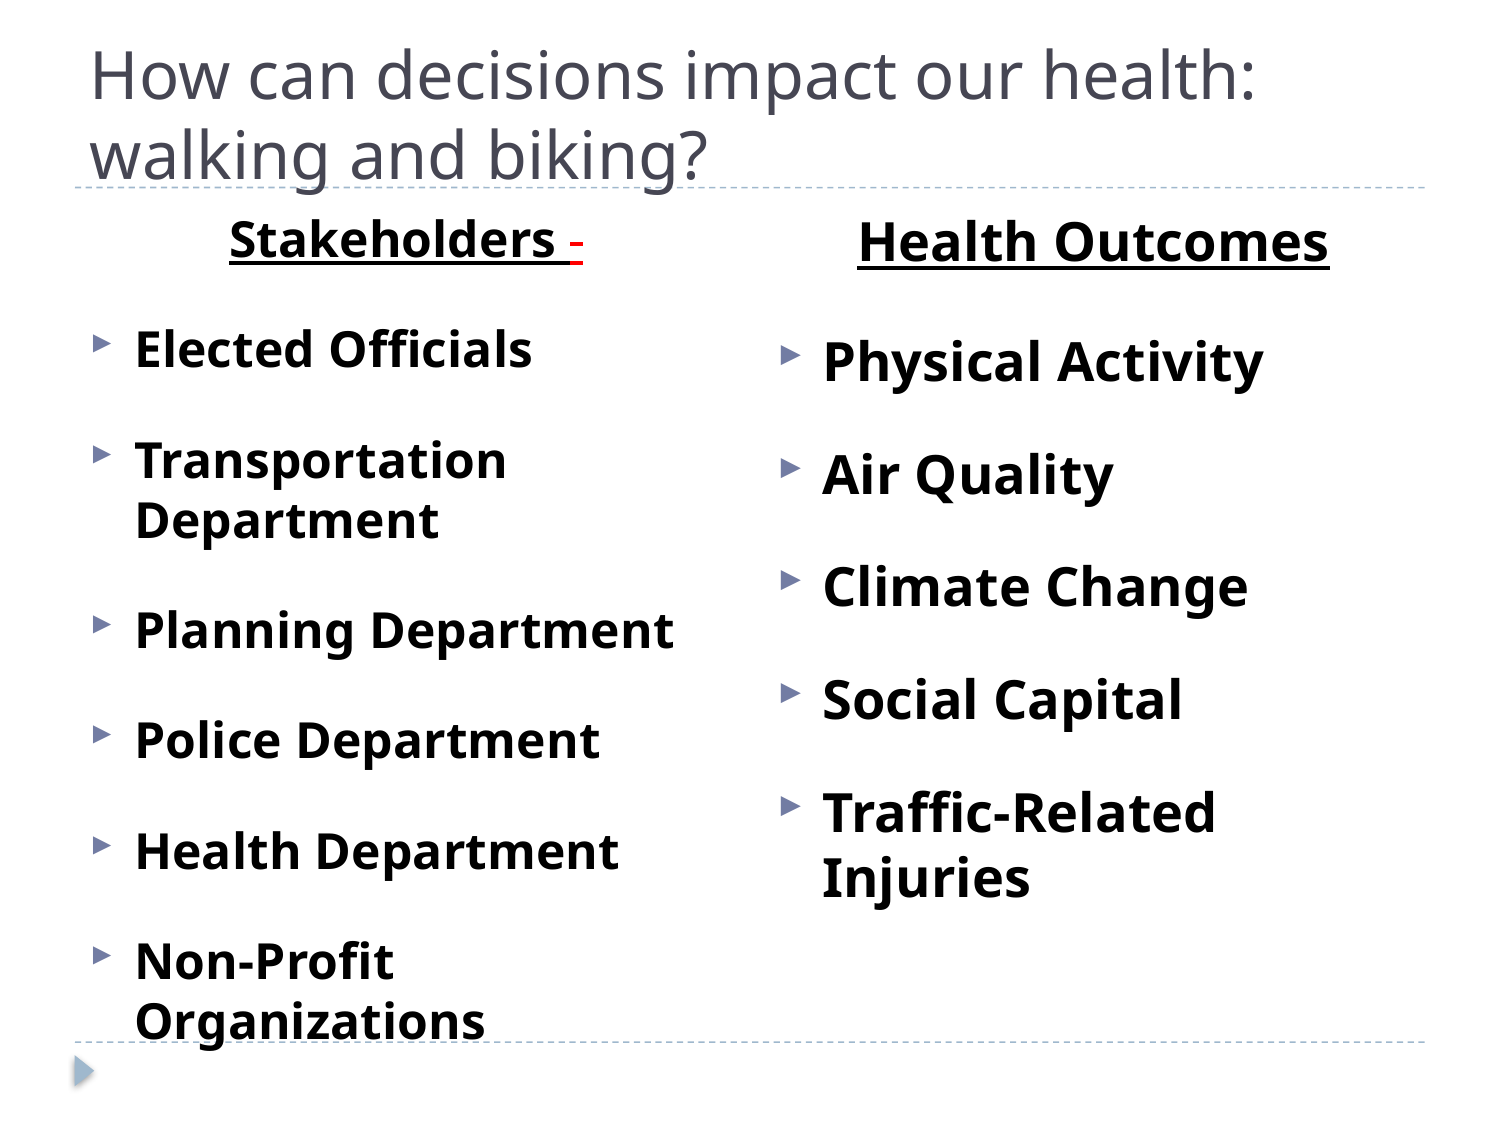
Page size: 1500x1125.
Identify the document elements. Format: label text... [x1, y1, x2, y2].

list Health Outcomes Physical Activity Air Quality Climate Change Social Capital Traffic-Related Injuries [762, 200, 1425, 1063]
list Stakeholders Elected Officials Transportation Department Planning Department Police Department Health Department Non-Profit Organizations [75, 200, 738, 1063]
title How can decisions impact our health: walking and biking? [75, 37, 1425, 188]
